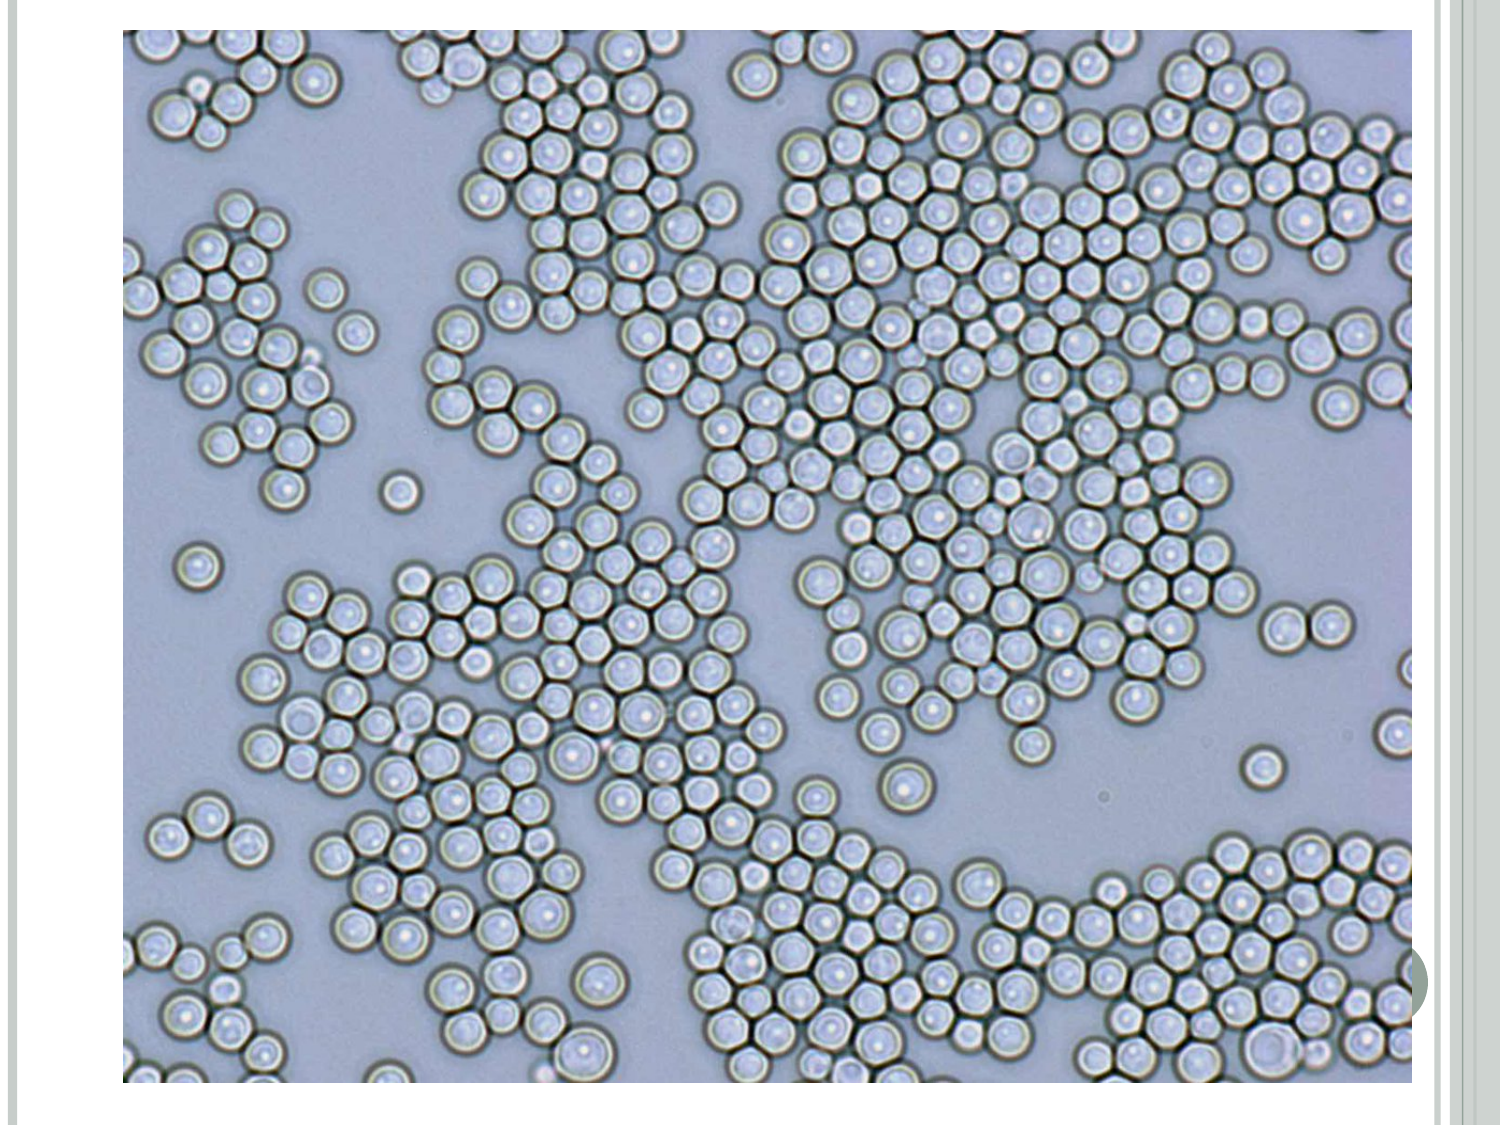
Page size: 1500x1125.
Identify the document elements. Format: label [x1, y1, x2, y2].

list [123, 30, 1412, 1083]
